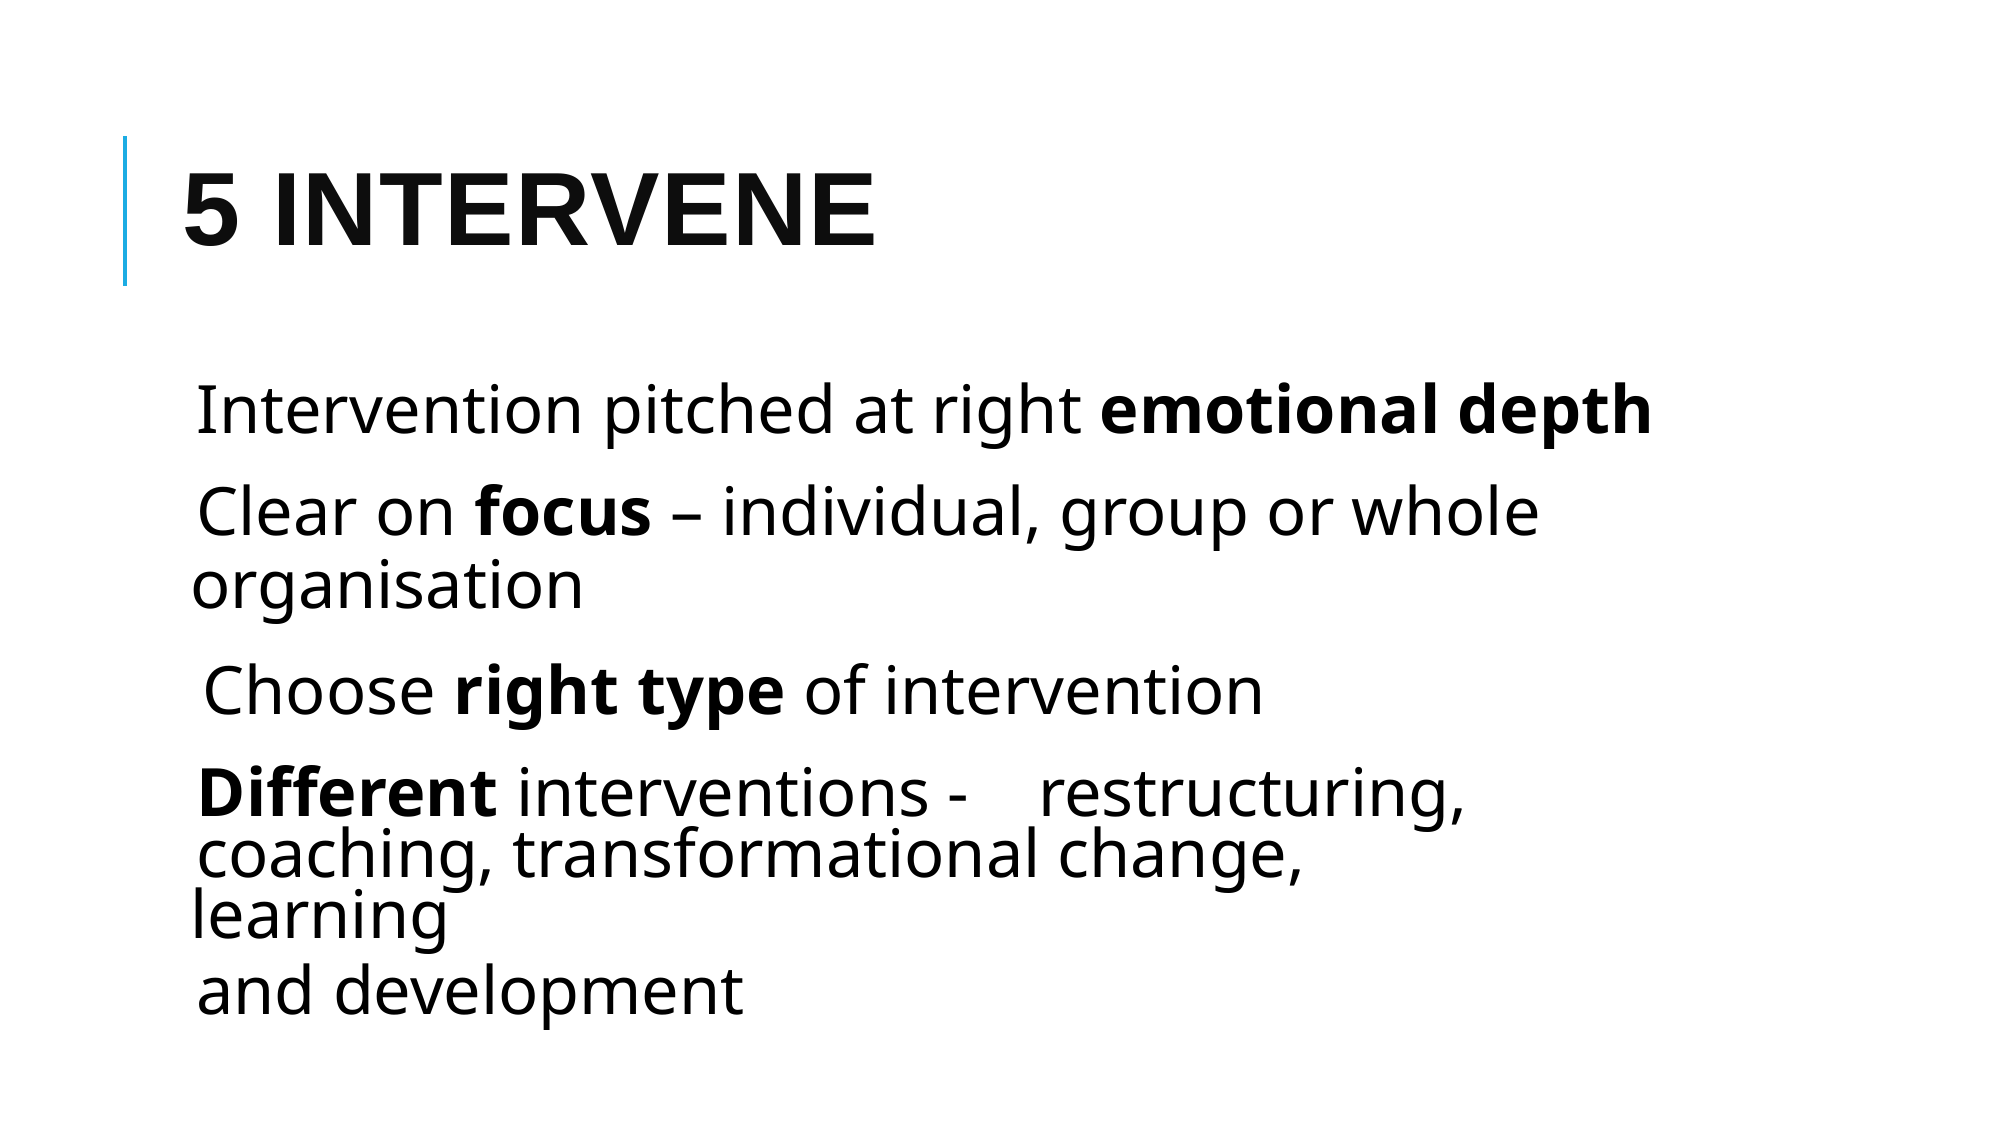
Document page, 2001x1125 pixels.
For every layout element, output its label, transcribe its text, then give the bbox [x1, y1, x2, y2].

title 5 INTERVENE [180, 138, 887, 329]
text_box Intervention pitched at right emotional depth Clear on focus – individual, group or whole organisation Choose right type of intervention Different interventions - restructuring, coaching, transformational change, learning and development [188, 343, 1663, 1028]
